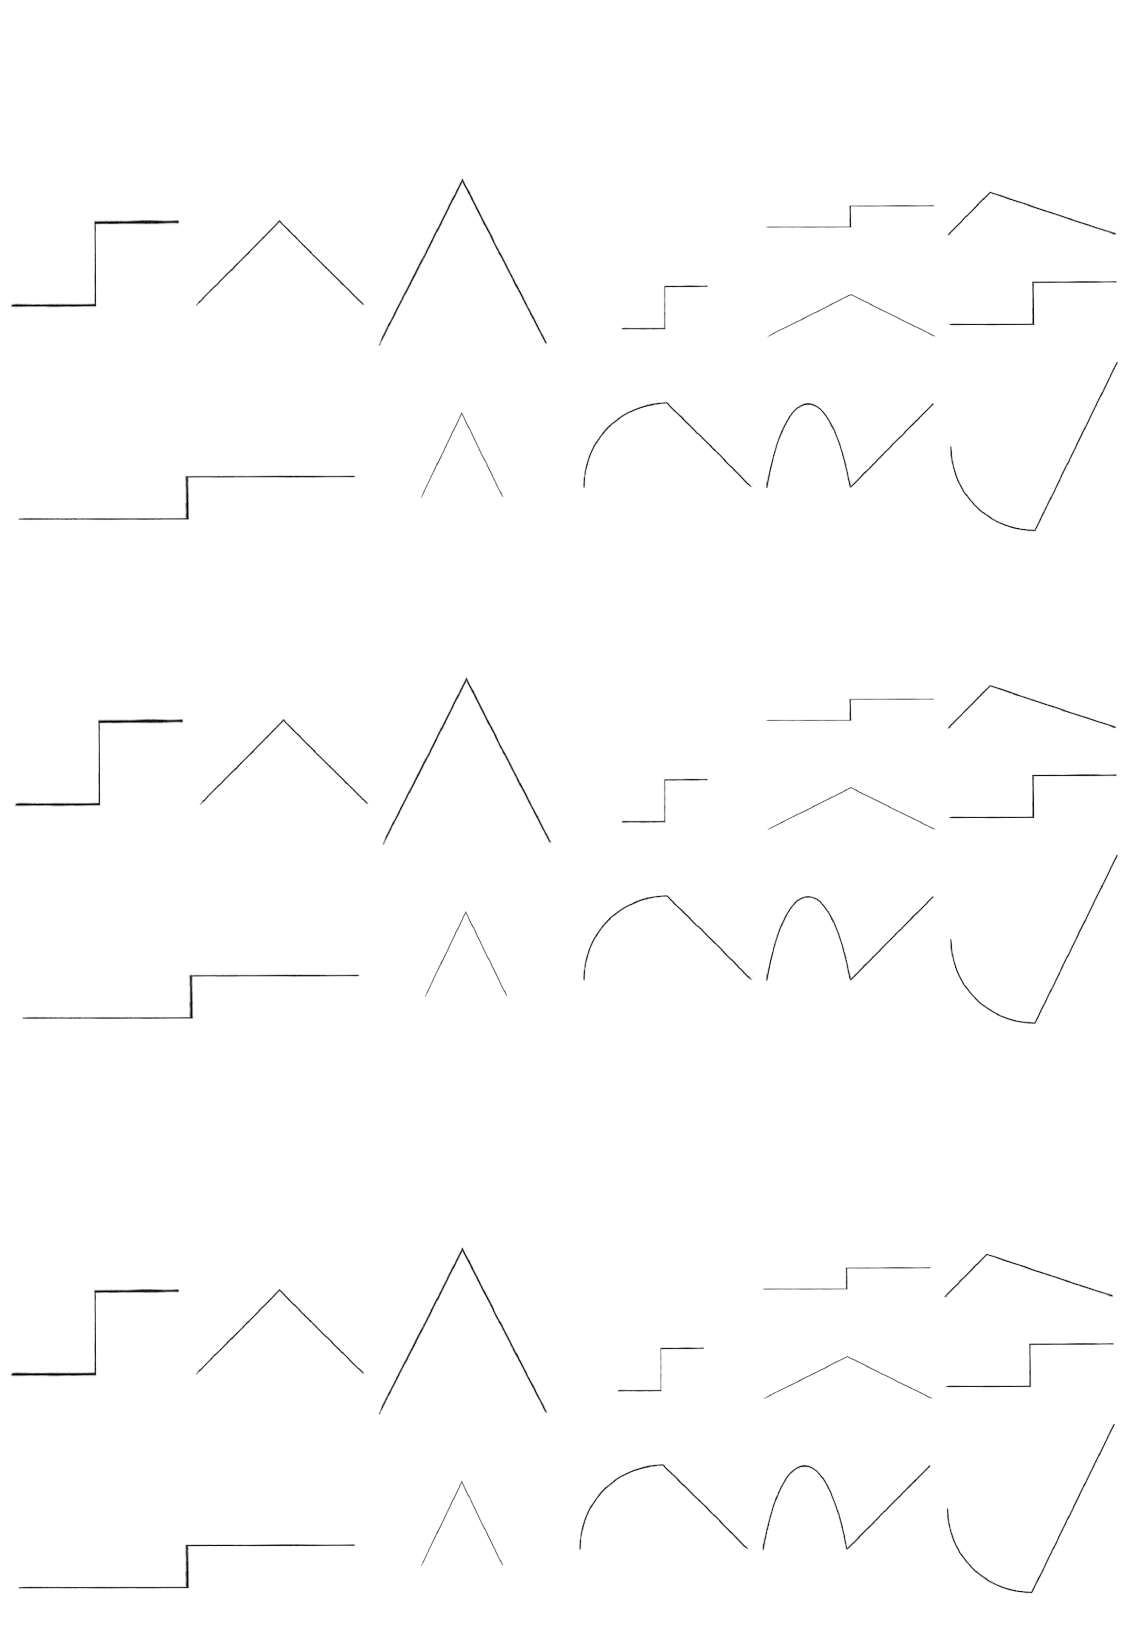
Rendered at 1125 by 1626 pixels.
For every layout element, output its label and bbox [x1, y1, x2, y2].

picture [10, 1246, 549, 1616]
picture [579, 661, 1119, 1031]
picture [579, 191, 1119, 532]
picture [10, 177, 549, 526]
picture [576, 1253, 1115, 1594]
picture [13, 676, 552, 1024]
